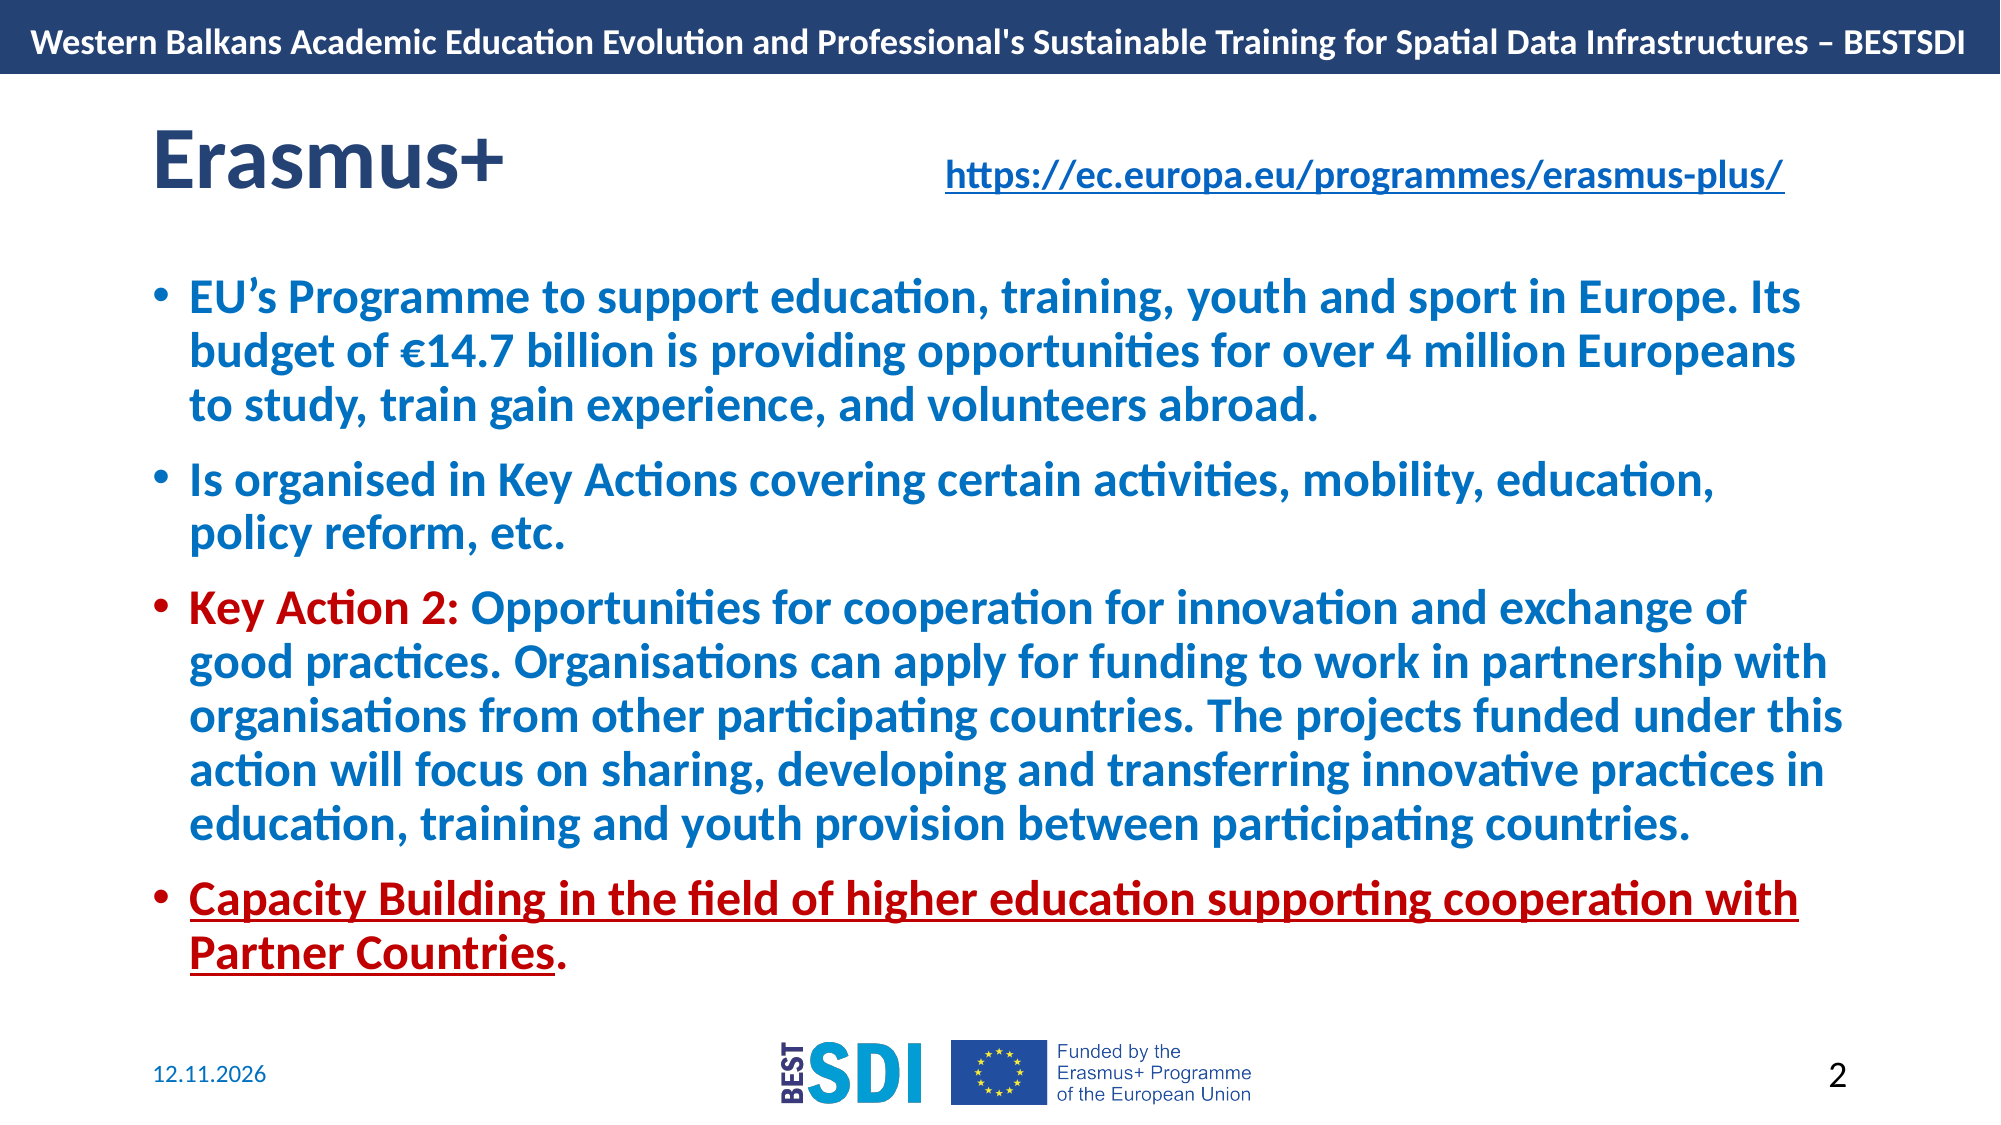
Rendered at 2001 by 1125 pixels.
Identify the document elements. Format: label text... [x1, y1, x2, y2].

text_box 3.9.2019. [137, 1042, 588, 1103]
title Erasmus+ https://ec.europa.eu/programmes/erasmus-plus/ [137, 104, 1863, 216]
picture [951, 1040, 1251, 1105]
picture [781, 1042, 921, 1105]
list EU’s Programme to support education, training, youth and sport in Europe. Its budget of €14.7 billion is providing opportunities for over 4 million Europeans to study, train gain experience, and volunteers abroad. Is organised in Key Actions covering certain activities, mobility, education, policy reform, etc. Key Action 2: Opportunities for cooperation for innovation and exchange of good practices. Organisations can apply for funding to work in partnership with organisations from other participating countries. The projects funded under this action will focus on sharing, developing and transferring innovative practices in education, training and youth provision between participating countries. Capacity Building in the field of higher education supporting cooperation with Partner Countries. [137, 262, 1863, 1014]
text_box 2 [1412, 1042, 1863, 1103]
